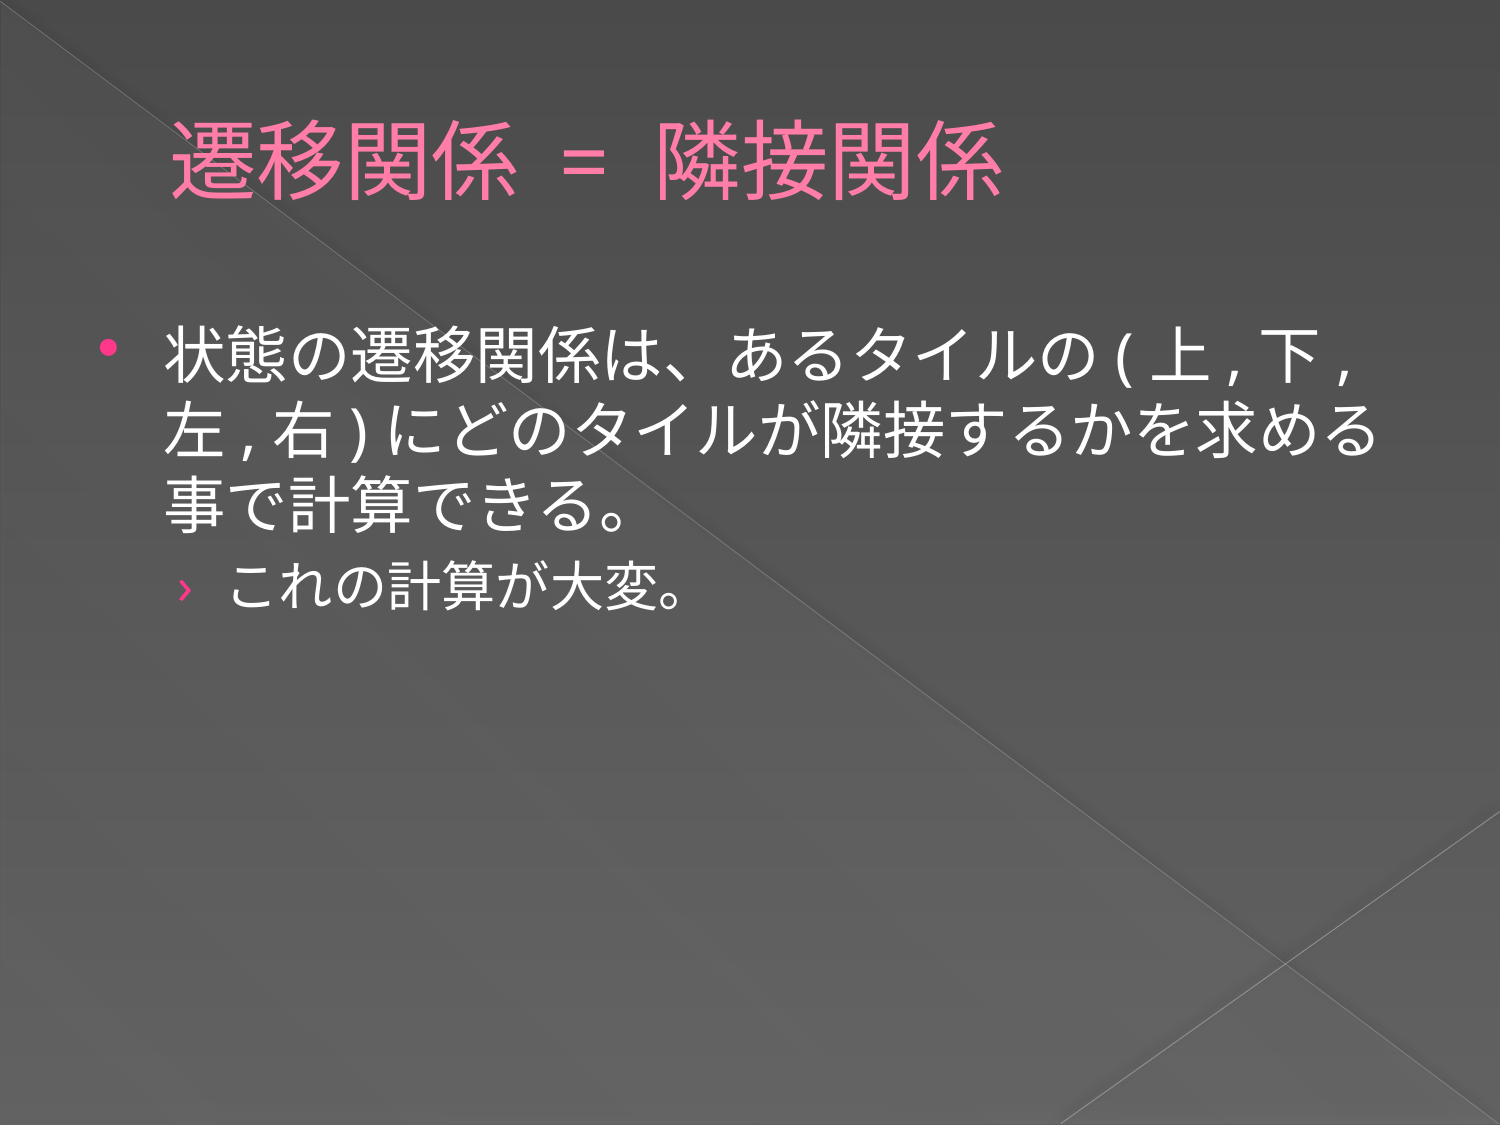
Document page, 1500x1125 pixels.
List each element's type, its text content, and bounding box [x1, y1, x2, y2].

list 状態の遷移関係は、あるタイルの(上,下,左,右)にどのタイルが隣接するかを求める事で計算できる。 これの計算が大変。 [75, 308, 1425, 1059]
title 遷移関係 = 隣接関係 [75, 43, 1425, 274]
